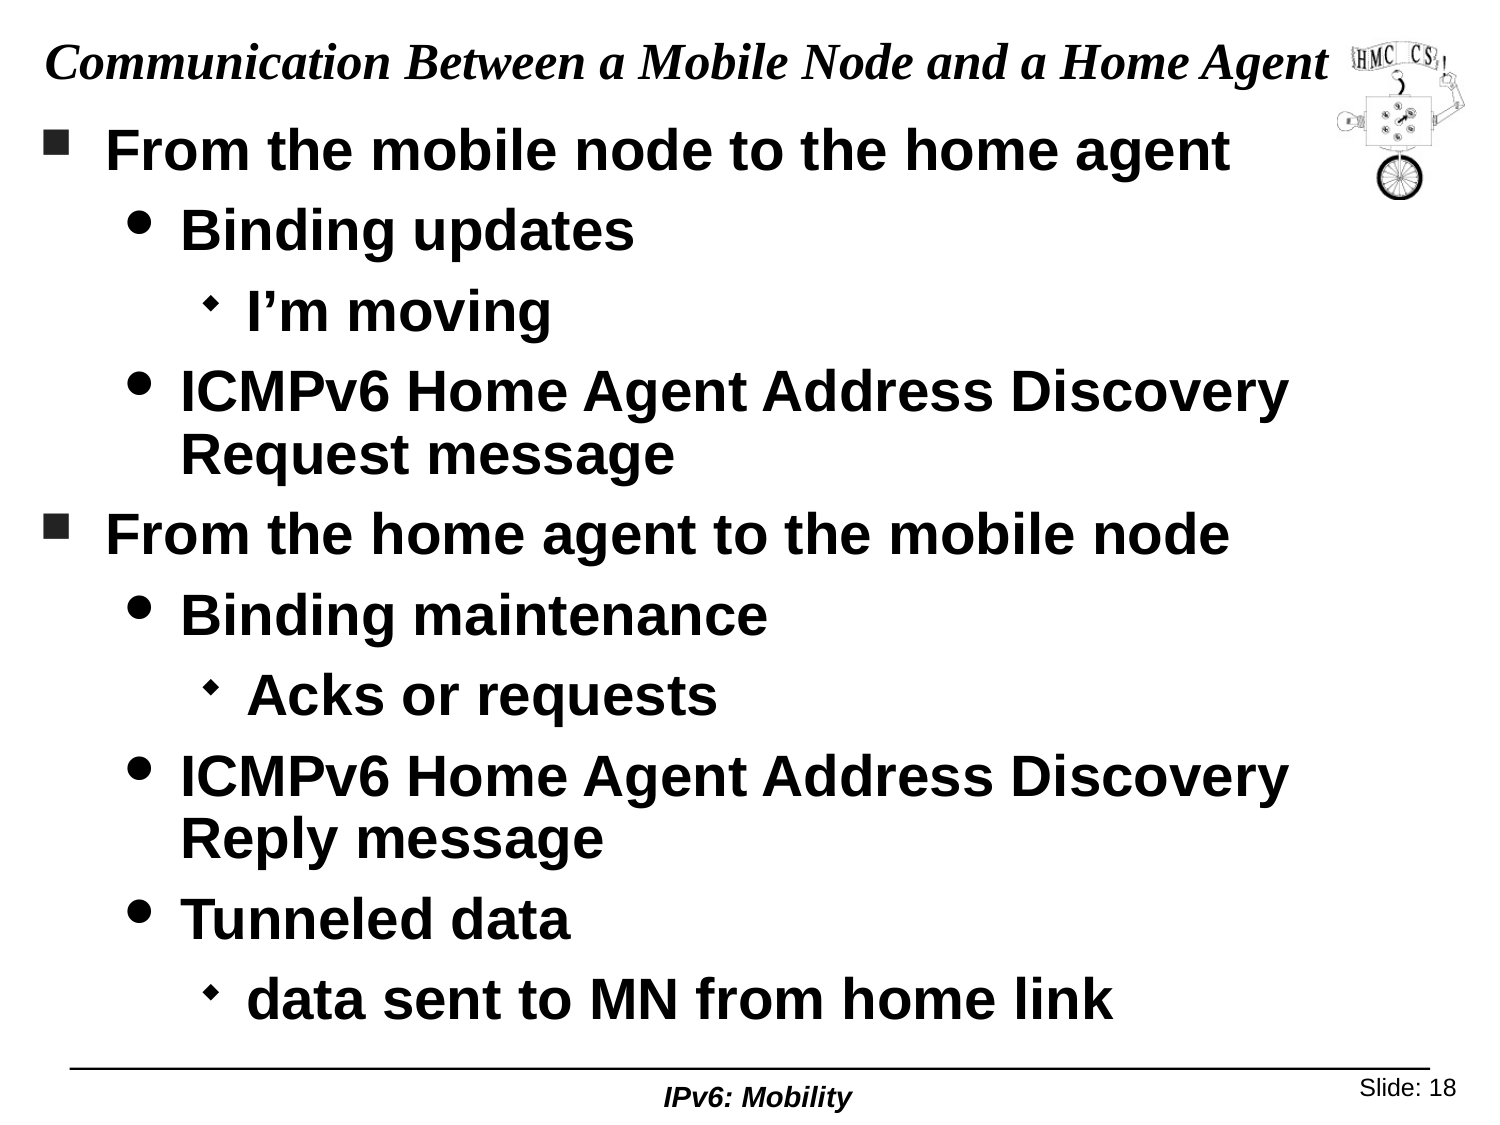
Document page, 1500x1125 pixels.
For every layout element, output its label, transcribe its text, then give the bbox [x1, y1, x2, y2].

title Communication Between a Mobile Node and a Home Agent [23, 0, 1350, 125]
picture [1350, 37, 1465, 200]
list From the mobile node to the home agent Binding updates I’m moving ICMPv6 Home Agent Address Discovery Request message From the home agent to the mobile node Binding maintenance Acks or requests ICMPv6 Home Agent Address Discovery Reply message Tunneled data data sent to MN from home link [24, 112, 1413, 1083]
